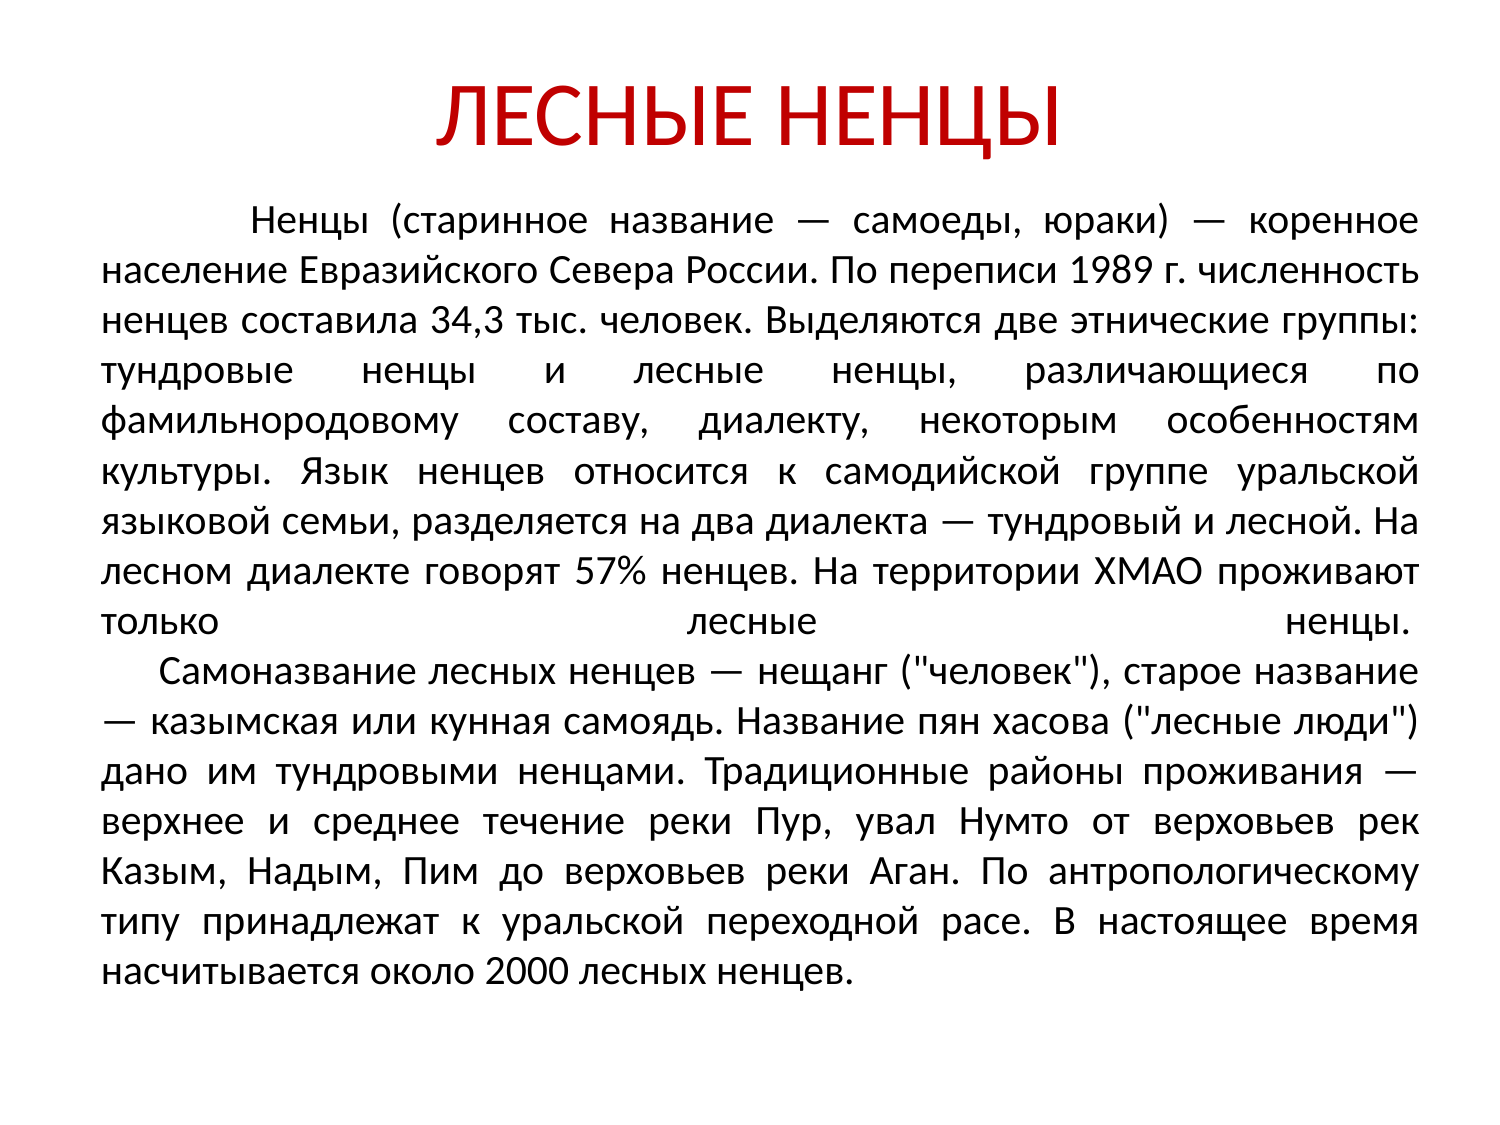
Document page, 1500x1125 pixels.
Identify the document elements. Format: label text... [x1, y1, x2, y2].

list Ненцы (старинное название — самоеды, юраки) — коренное население Евразийского Севера России. По переписи 1989 г. численность ненцев составила 34,3 тыс. человек. Выделяются две этнические группы: тундровые ненцы и лесные ненцы, различающиеся по фамильнородовому составу, диалекту, некоторым особенностям культуры. Язык ненцев относится к самодийской группе уральской языковой семьи, разделяется на два диалекта — тундровый и лесной. На лесном диалекте говорят 57% ненцев. На территории ХМАО проживают только лесные ненцы. Самоназвание лесных ненцев — нещанг ("человек"), старое название — казымская или кунная самоядь. Название пян хасова ("лесные люди") дано им тундровыми ненцами. Традиционные районы проживания — верхнее и среднее течение реки Пур, увал Нумто от верховьев рек Казым, Надым, Пим до верховьев реки Аган. По антропологическому типу принадлежат к уральской переходной расе. В настоящее время насчитывается около 2000 лесных ненцев. [29, 184, 1436, 1071]
title ЛЕСНЫЕ НЕНЦЫ [75, 45, 1425, 173]
